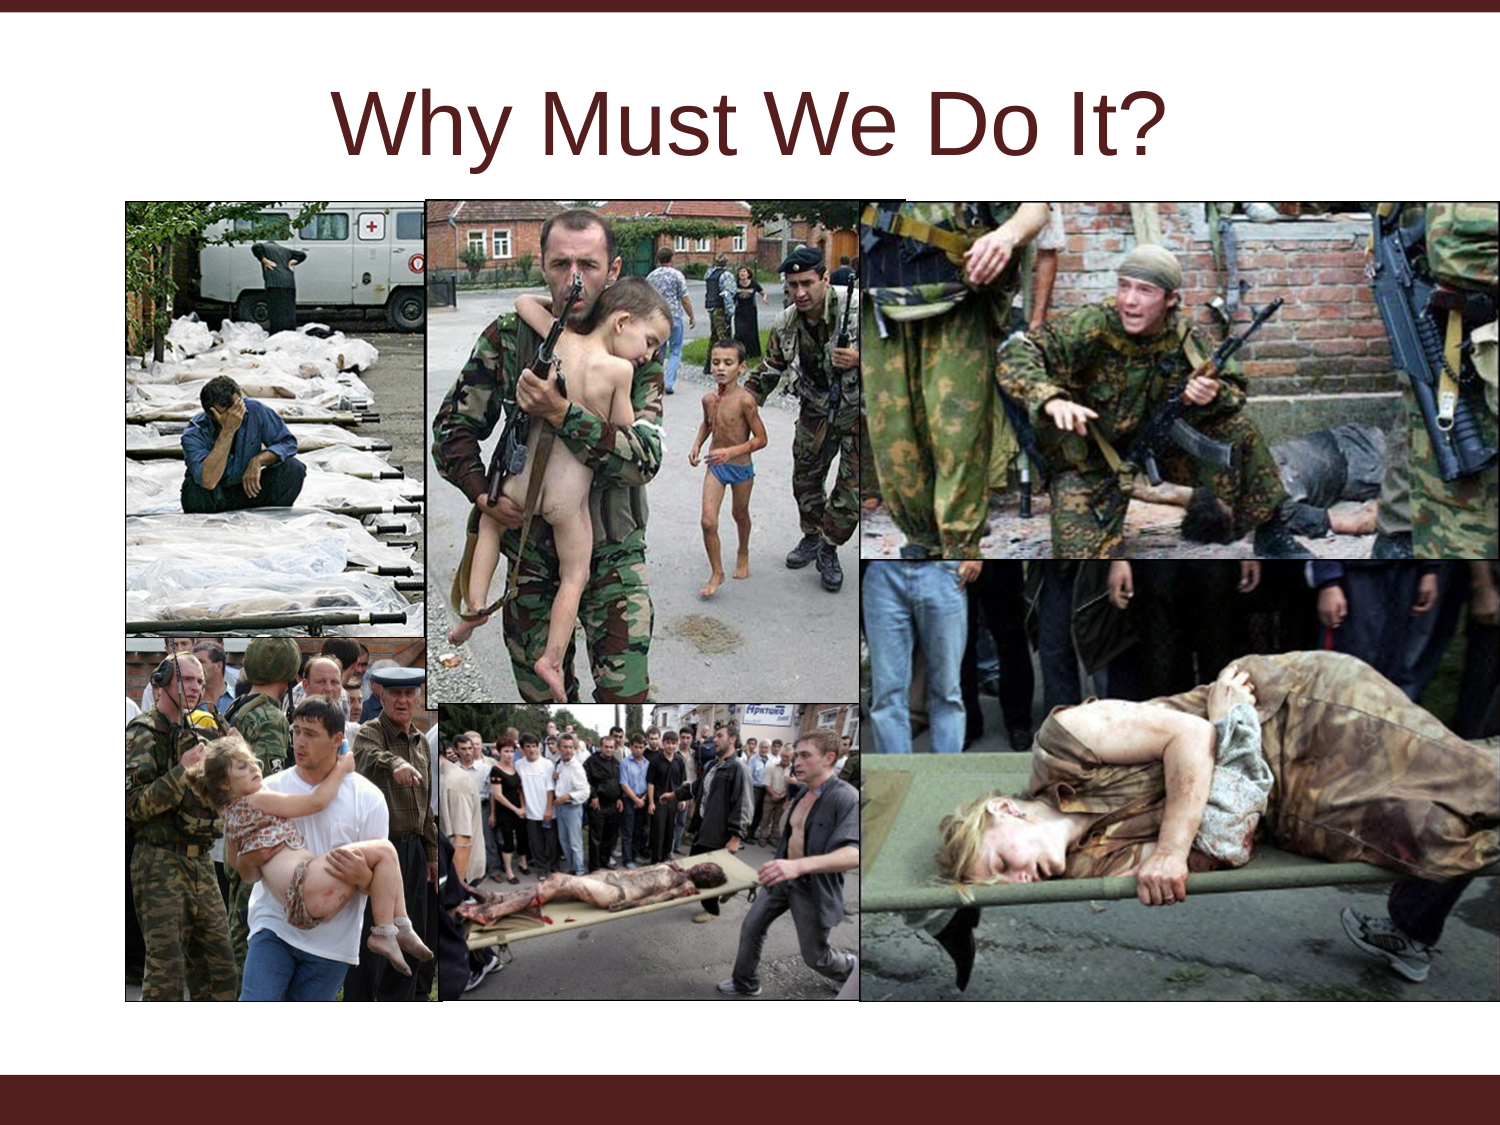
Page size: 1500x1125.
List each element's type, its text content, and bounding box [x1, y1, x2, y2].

picture [124, 199, 1500, 1002]
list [124, 200, 422, 636]
title Why Must We Do It? [75, 24, 1425, 213]
